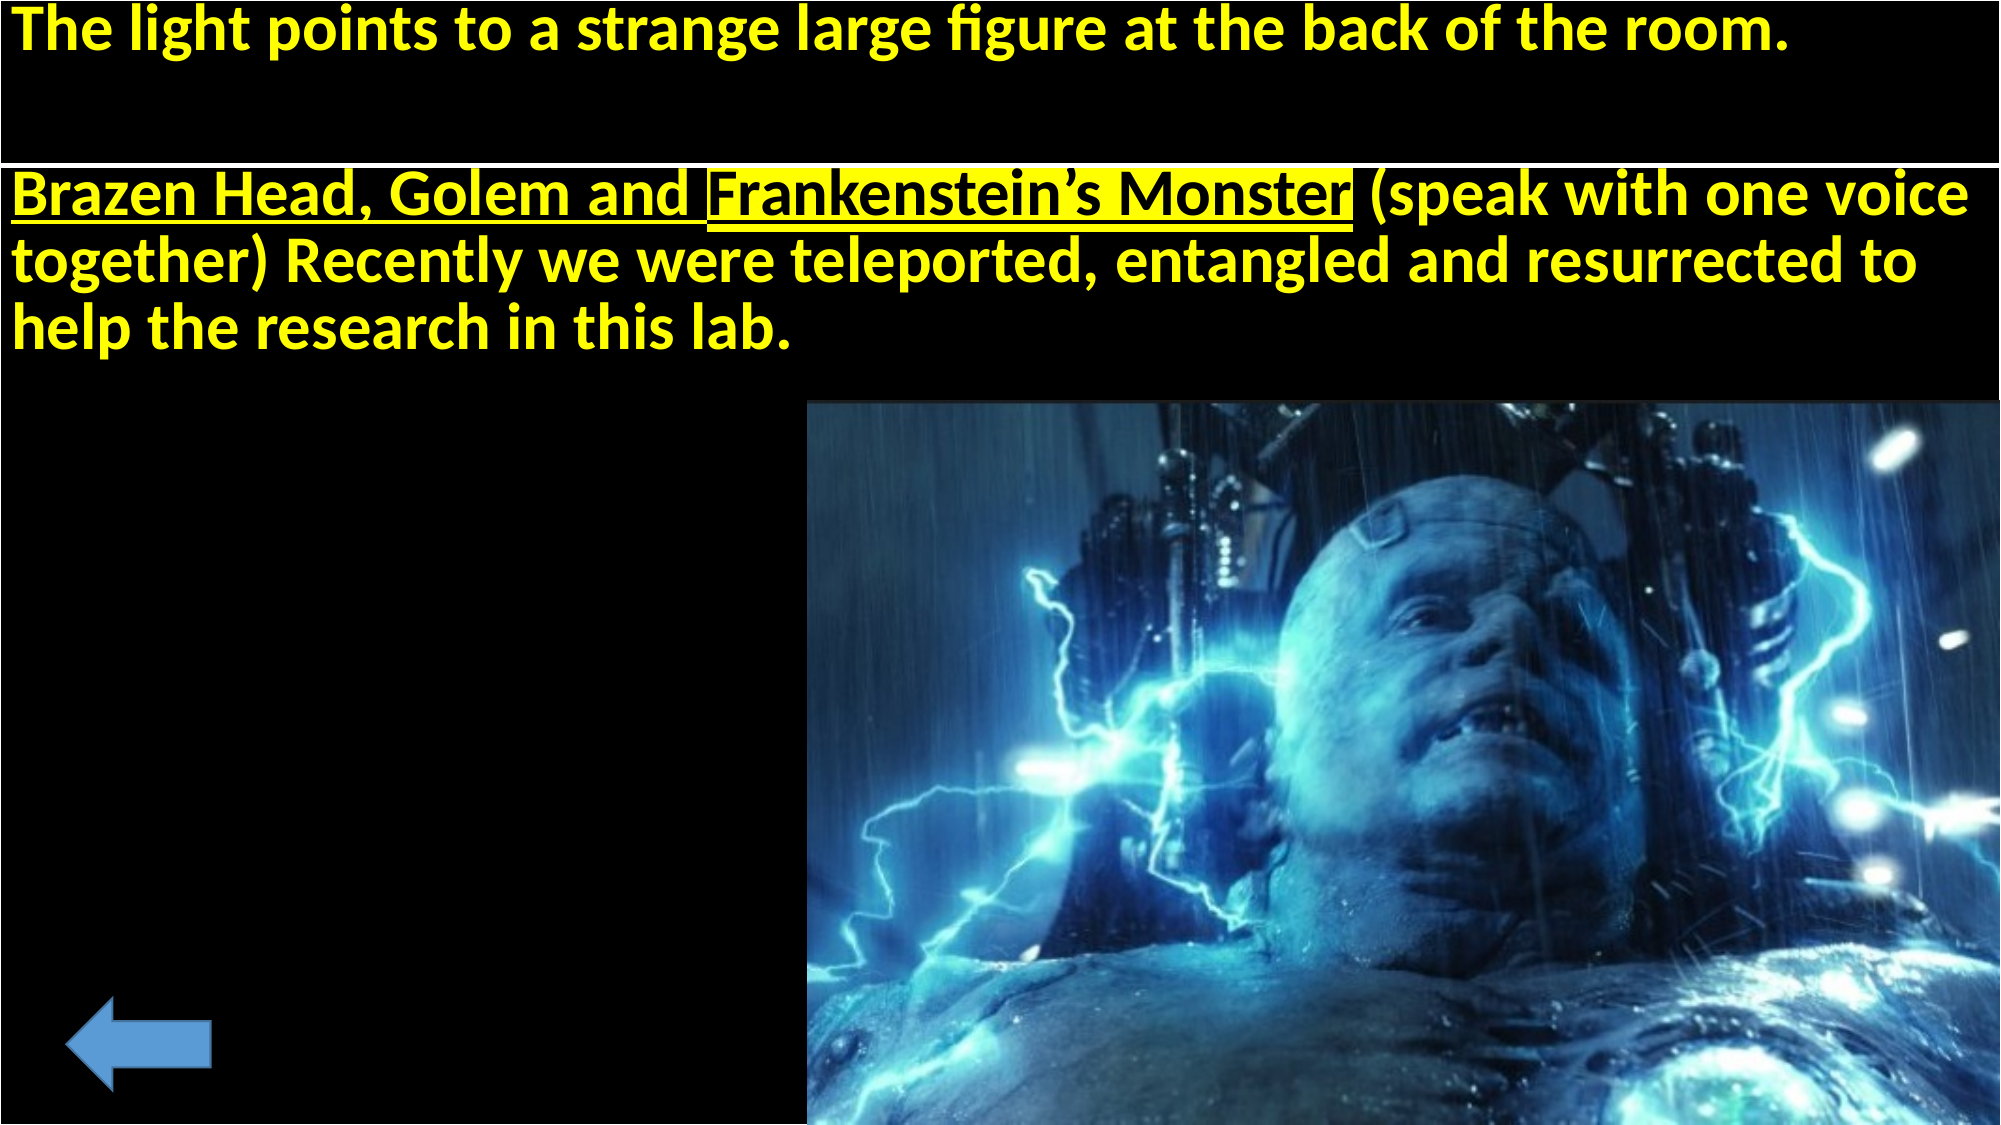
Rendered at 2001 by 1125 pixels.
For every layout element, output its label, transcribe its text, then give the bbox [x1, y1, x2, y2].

table_cell Brazen Head, Golem and Frankenstein’s Monster (speak with one voice together) Recently we were teleported, entangled and resurrected to help the research in this lab. [1, 168, 1999, 1124]
picture [807, 400, 2000, 1125]
text_box [64, 995, 212, 1093]
table_header The light points to a strange large figure at the back of the room. [1, 1, 1999, 163]
